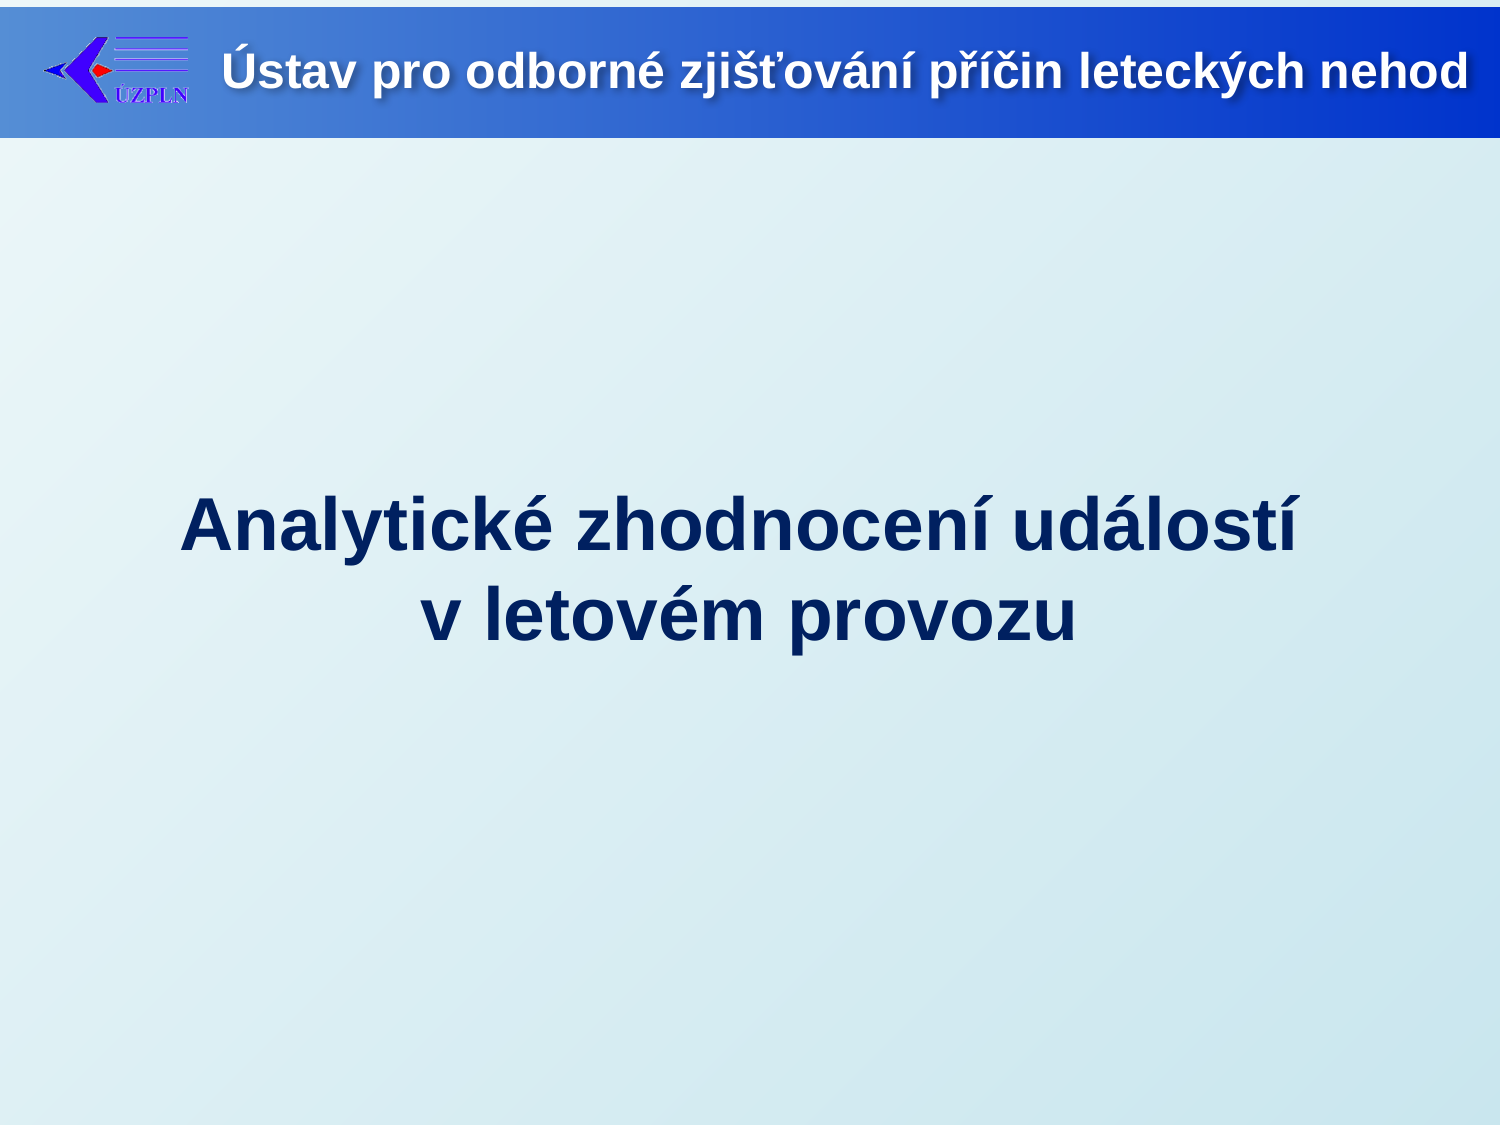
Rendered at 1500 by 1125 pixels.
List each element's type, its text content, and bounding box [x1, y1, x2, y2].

subtitle Analytické zhodnocení událostí v letovém provozu [0, 467, 1500, 941]
picture [43, 30, 195, 114]
